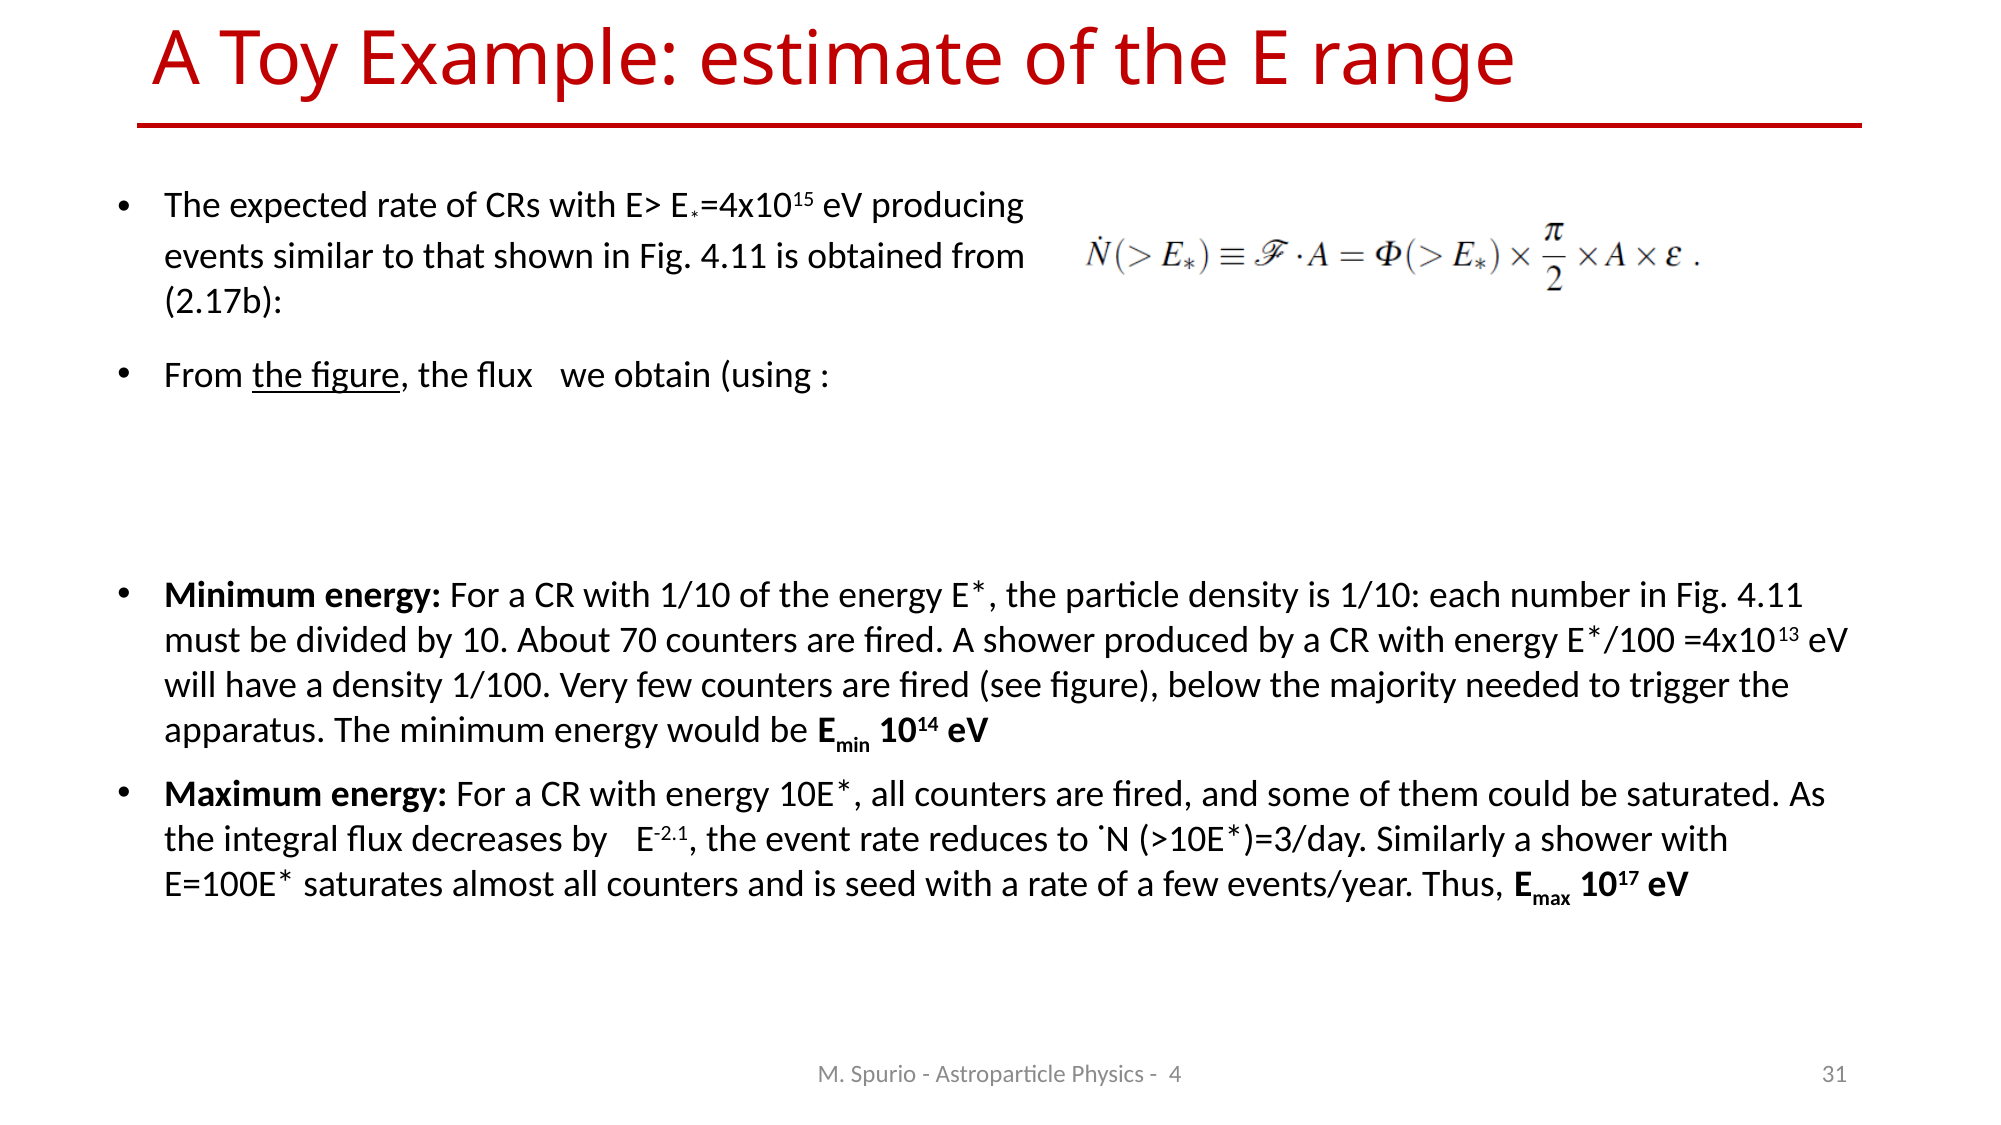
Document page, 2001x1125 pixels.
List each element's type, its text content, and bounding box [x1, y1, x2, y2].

text_box The expected rate of CRs with E> E*=4x1015 eV producing events similar to that shown in Fig. 4.11 is obtained from (2.17b): [102, 172, 1048, 329]
picture [1069, 210, 1711, 292]
slide_number 31 [1412, 1042, 1863, 1103]
footer M. Spurio - Astroparticle Physics - 4 [662, 1042, 1338, 1103]
title A Toy Example: estimate of the E range [137, 0, 1863, 122]
